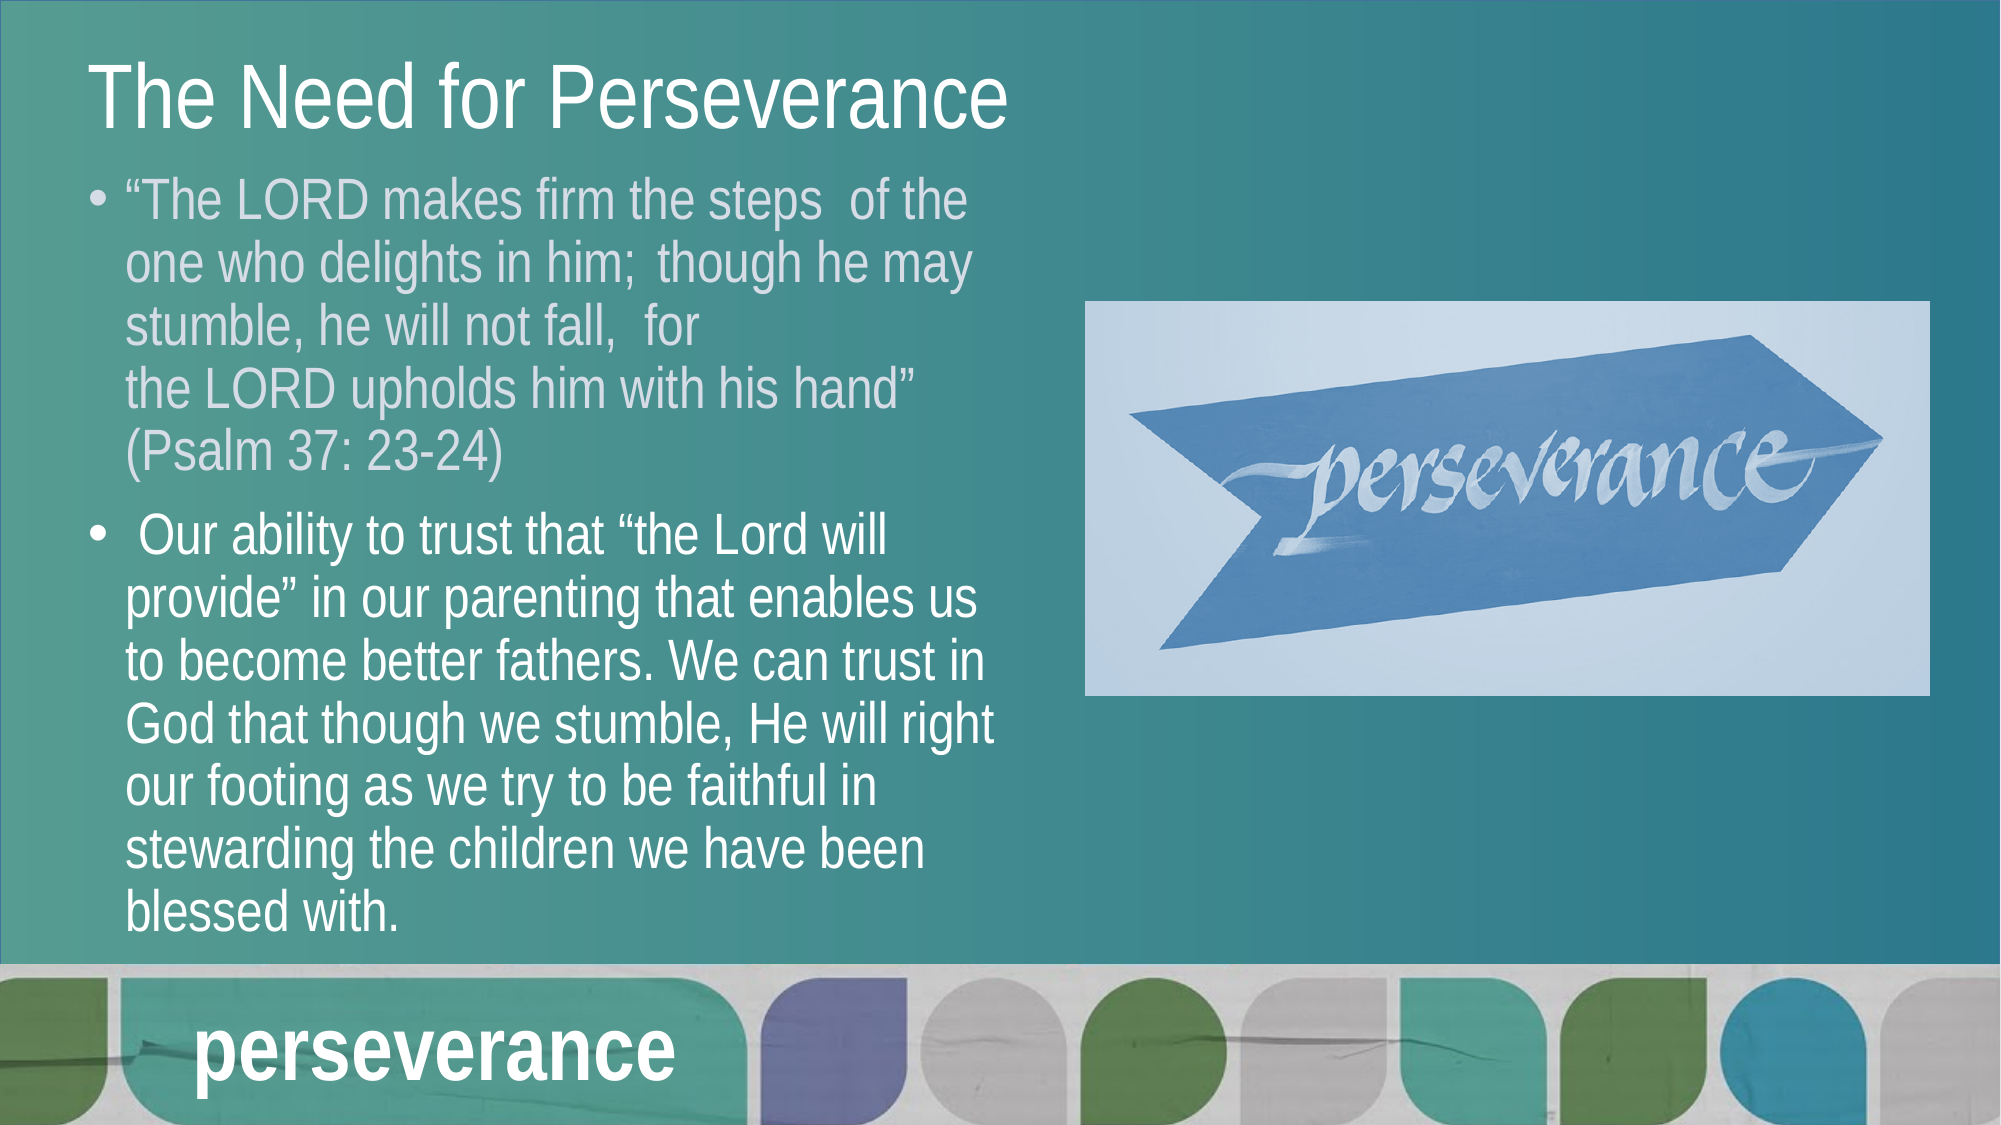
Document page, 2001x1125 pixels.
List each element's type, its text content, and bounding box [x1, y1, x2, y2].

picture [0, 964, 2001, 1125]
list The Need for Perseverance “The Lord makes firm the steps of the one who delights in him; though he may stumble, he will not fall, for the Lord upholds him with his hand” (Psalm 37: 23-24) Our ability to trust that “the Lord will provide” in our parenting that enables us to become better fathers. We can trust in God that though we stumble, He will right our footing as we try to be faithful in stewarding the children we have been blessed with. [72, 41, 1046, 1019]
picture [1085, 301, 1930, 696]
